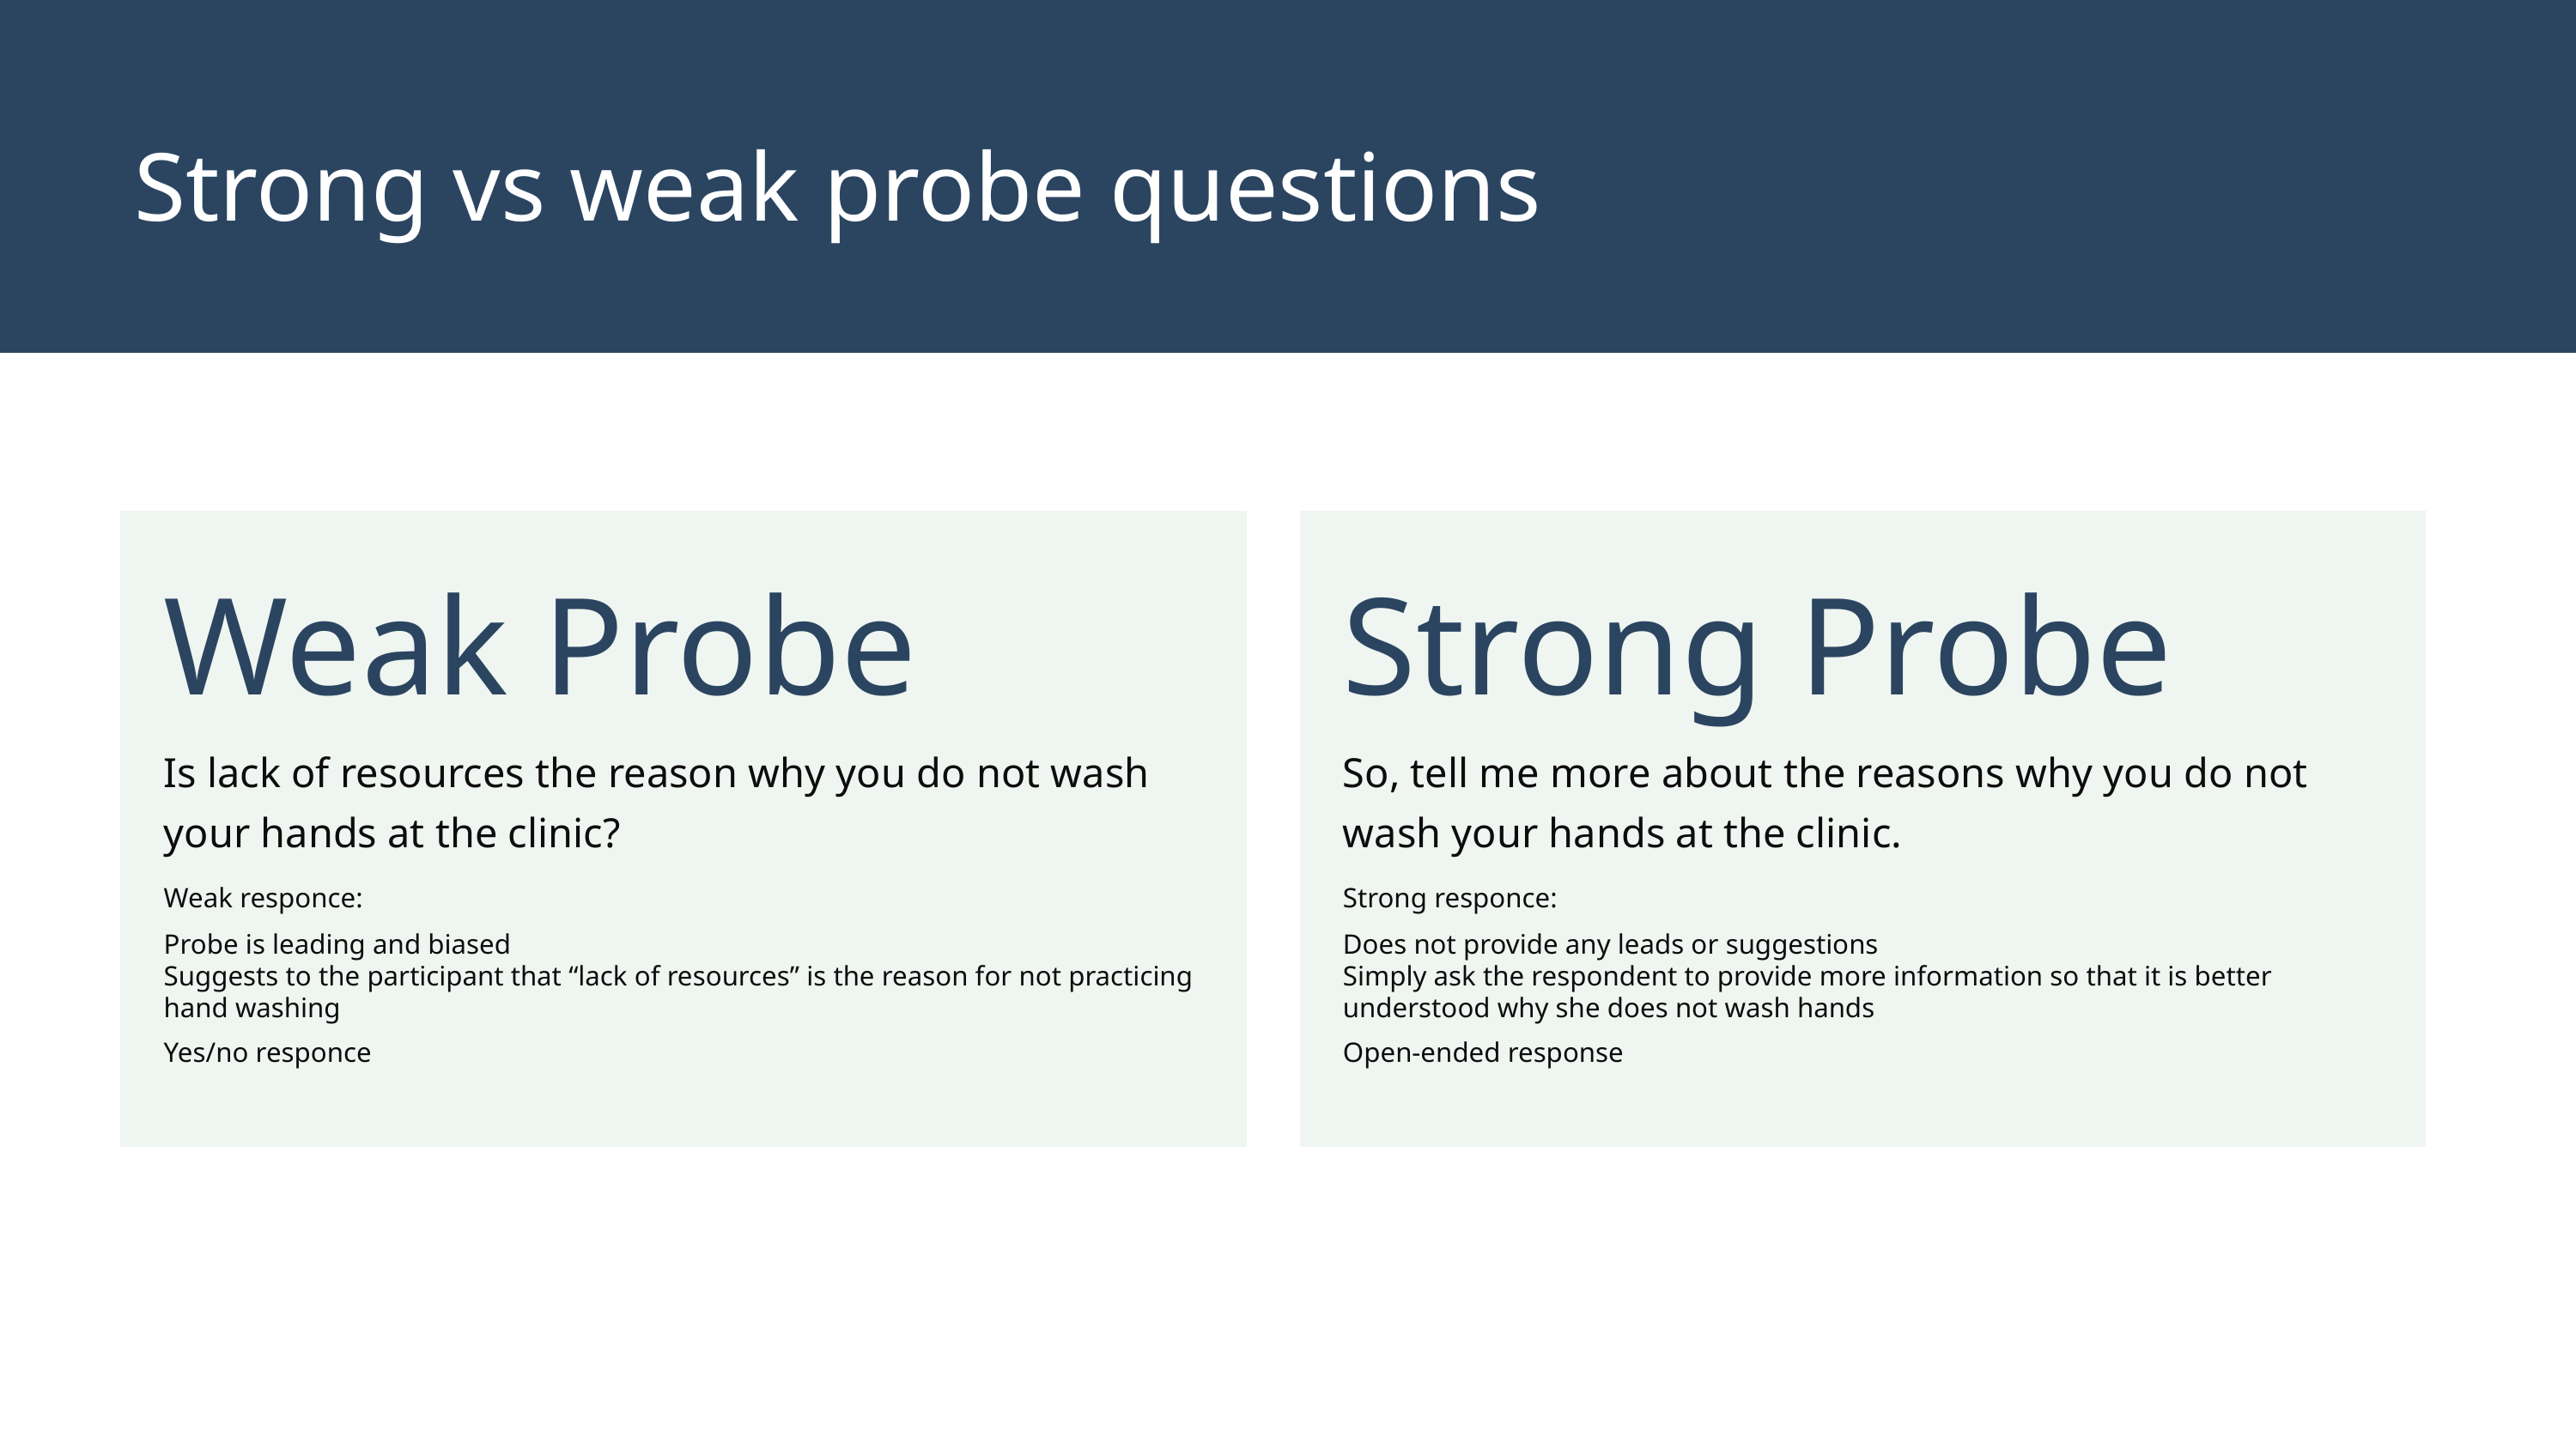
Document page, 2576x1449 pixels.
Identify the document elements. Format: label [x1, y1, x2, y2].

picture [120, 511, 1247, 1147]
picture [0, 0, 2576, 353]
picture [1300, 511, 2426, 1147]
